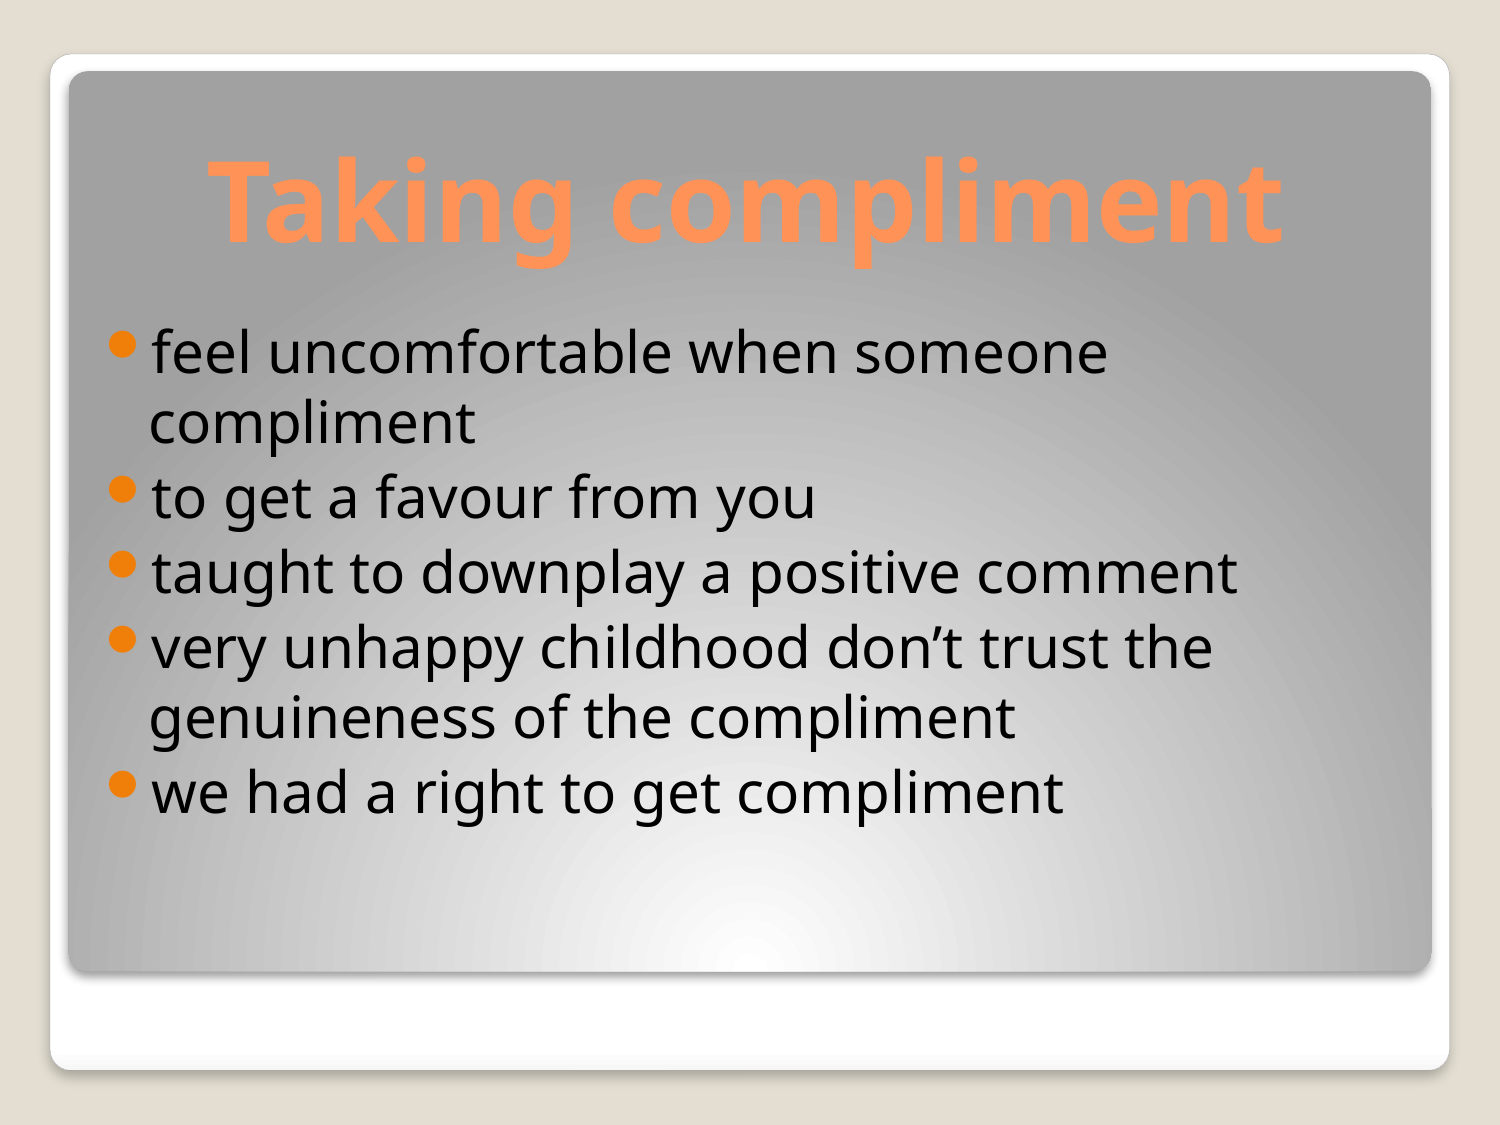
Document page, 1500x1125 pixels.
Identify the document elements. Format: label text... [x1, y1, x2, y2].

list feel uncomfortable when someone compliment to get a favour from you taught to downplay a positive comment very unhappy childhood don’t trust the genuineness of the compliment we had a right to get compliment [75, 299, 1418, 987]
title Taking compliment [75, 99, 1418, 273]
